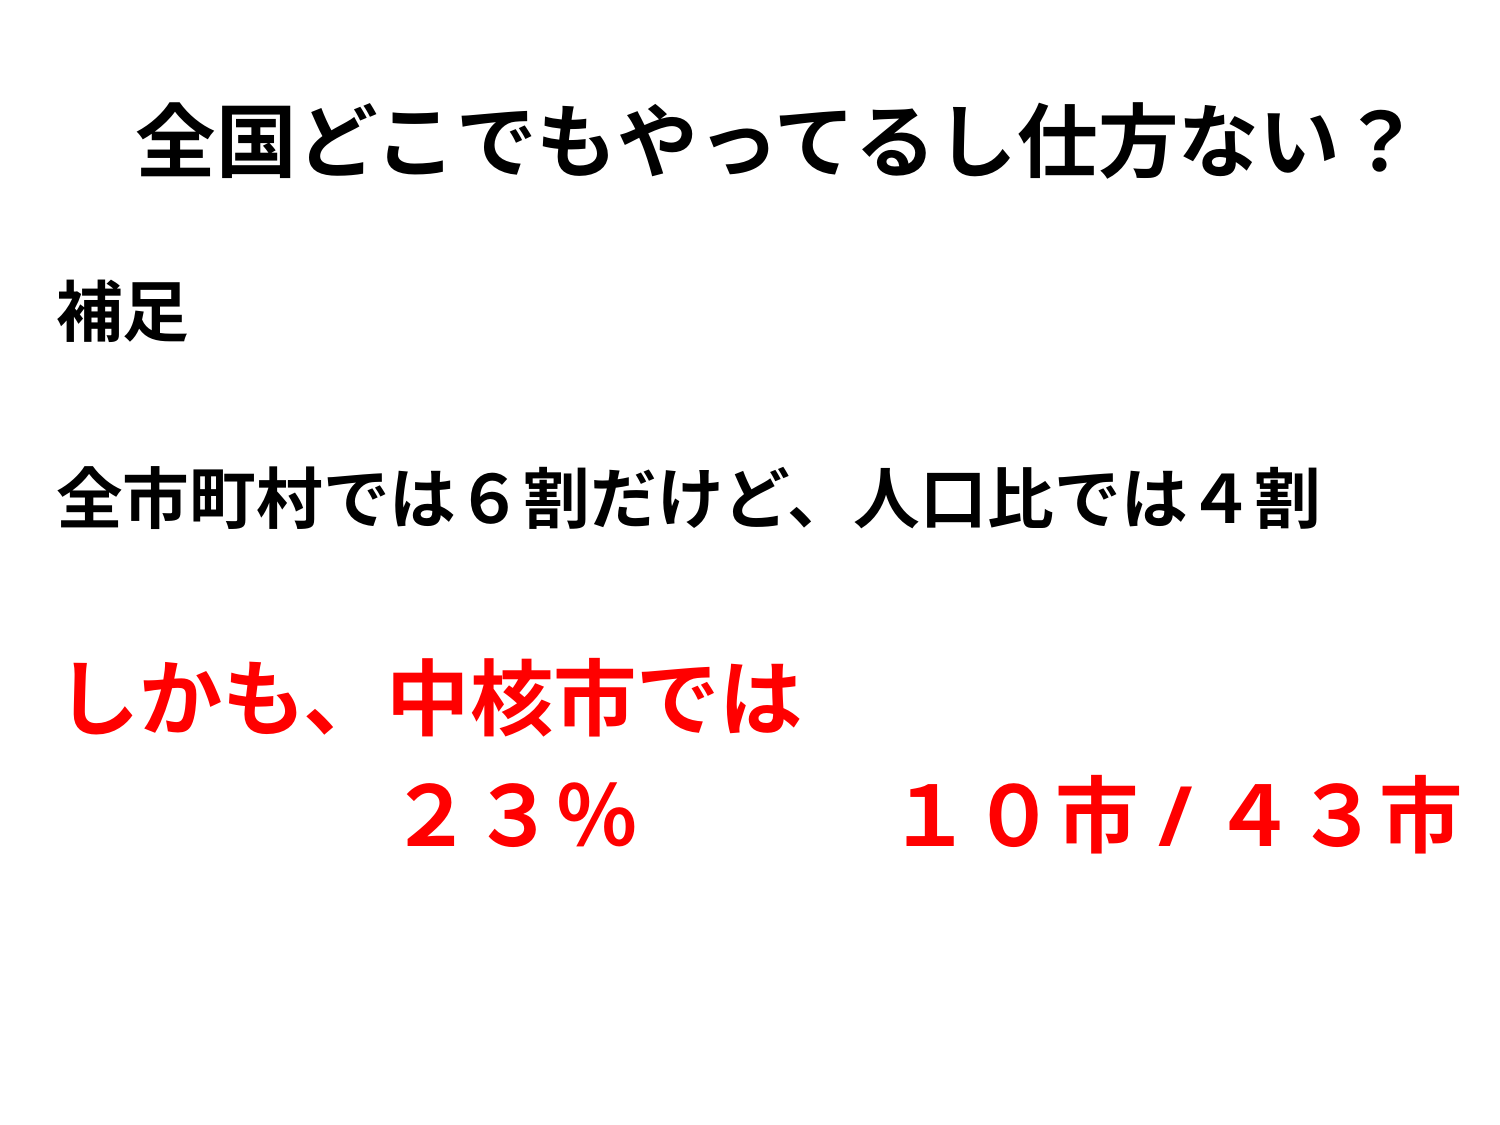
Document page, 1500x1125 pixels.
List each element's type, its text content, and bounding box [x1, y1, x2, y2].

title 全国どこでもやってるし仕方ない？ [75, 45, 1483, 233]
list 補足 全市町村では６割だけど、人口比では４割 しかも、中核市では ２３％ １０市/４３市 [41, 262, 1483, 1005]
